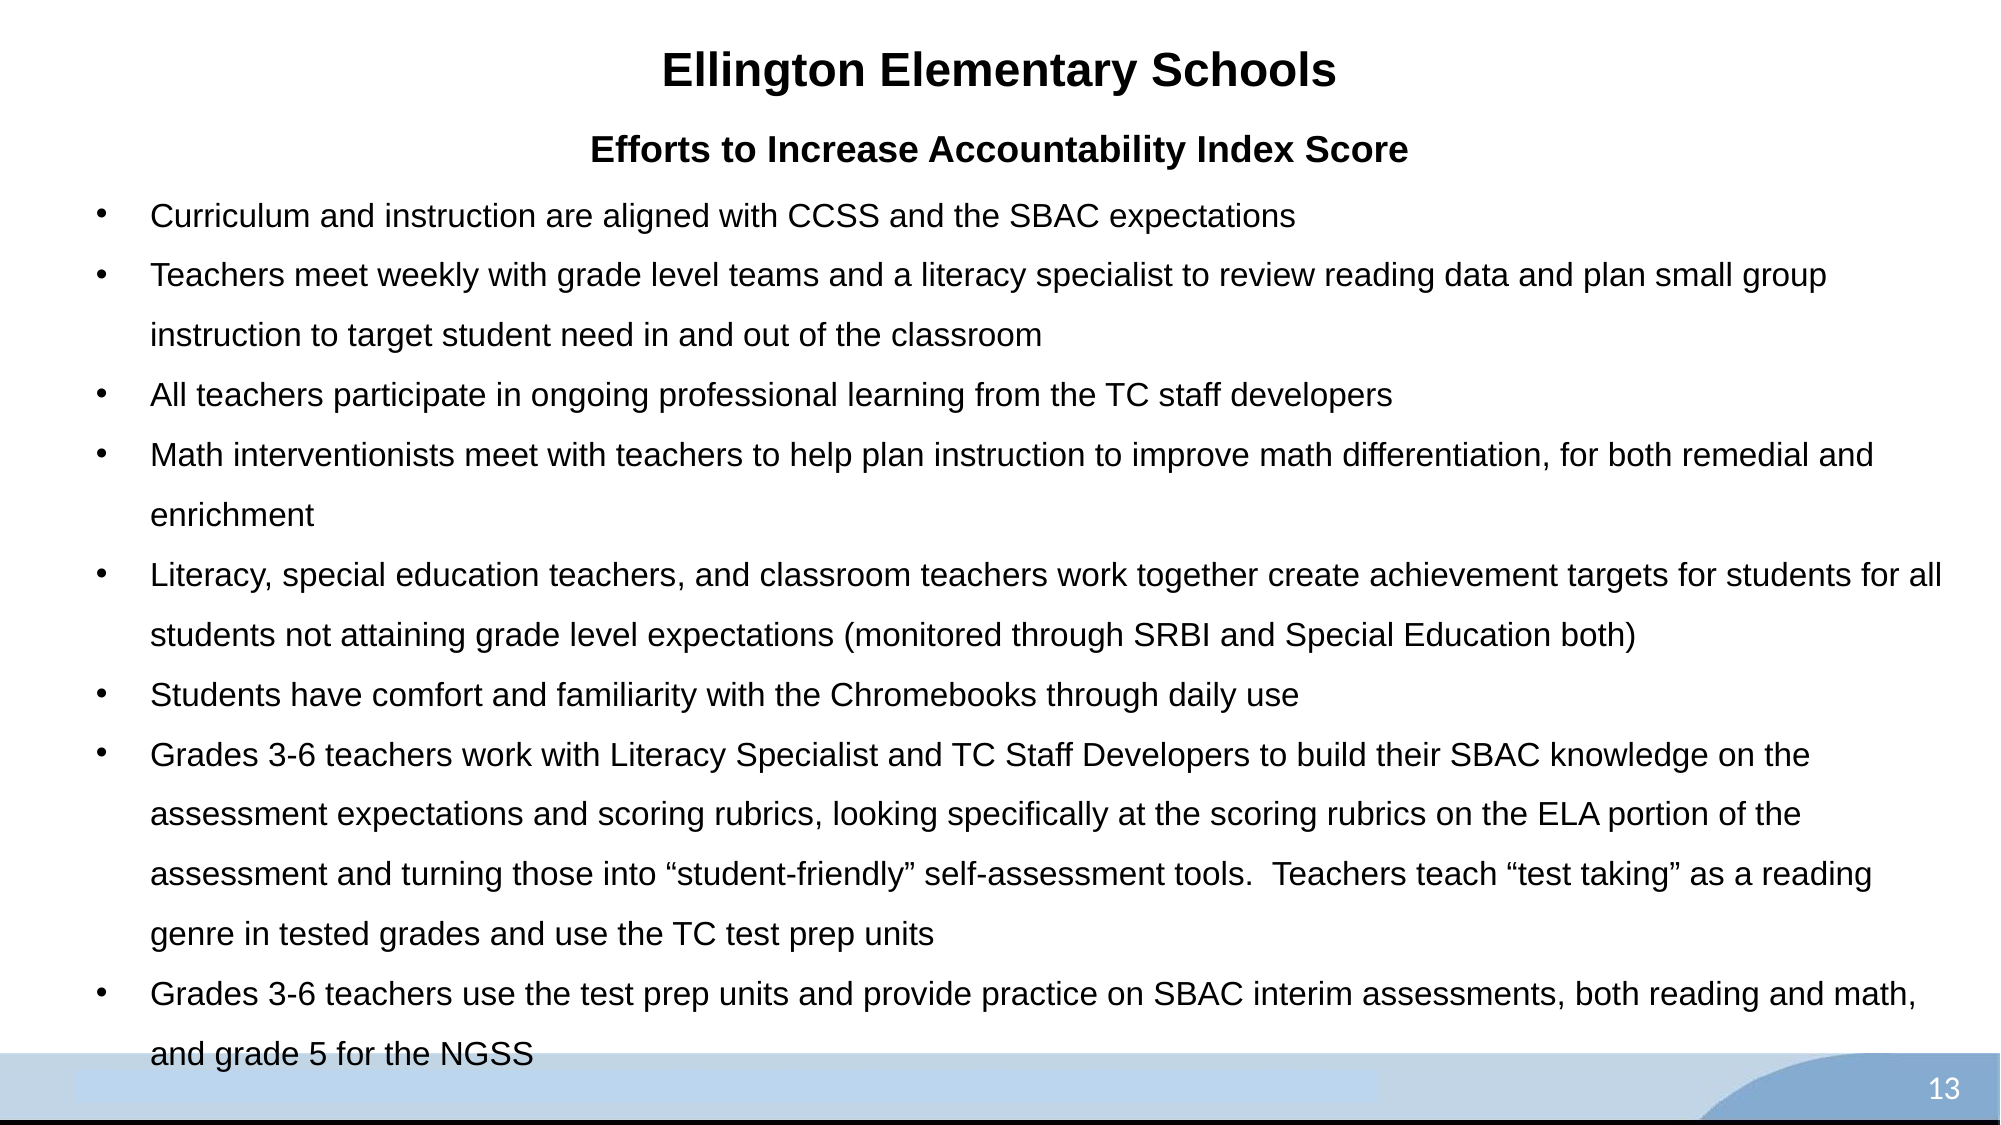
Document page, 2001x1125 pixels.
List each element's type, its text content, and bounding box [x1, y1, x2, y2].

list Curriculum and instruction are aligned with CCSS and the SBAC expectations Teachers meet weekly with grade level teams and a literacy specialist to review reading data and plan small group instruction to target student need in and out of the classroom All teachers participate in ongoing professional learning from the TC staff developers Math interventionists meet with teachers to help plan instruction to improve math differentiation, for both remedial and enrichment Literacy, special education teachers, and classroom teachers work together create achievement targets for students for all students not attaining grade level expectations (monitored through SRBI and Special Education both) Students have comfort and familiarity with the Chromebooks through daily use Grades 3-6 teachers work with Literacy Specialist and TC Staff Developers to build their SBAC knowledge on the assessment expectations and scoring rubrics, looking specifically at the scoring rubrics on the ELA portion of the assessment and turning those into “student-friendly” self-assessment tools. Teachers teach “test taking” as a reading genre in tested grades and use the TC test prep units Grades 3-6 teachers use the test prep units and provide practice on SBAC interim assessments, both reading and math, and grade 5 for the NGSS [60, 158, 1965, 1082]
title Ellington Elementary Schools Efforts to Increase Accountability Index Score [137, 14, 1863, 158]
slide_number 13 [1819, 1058, 1976, 1119]
picture [0, 1053, 2000, 1125]
